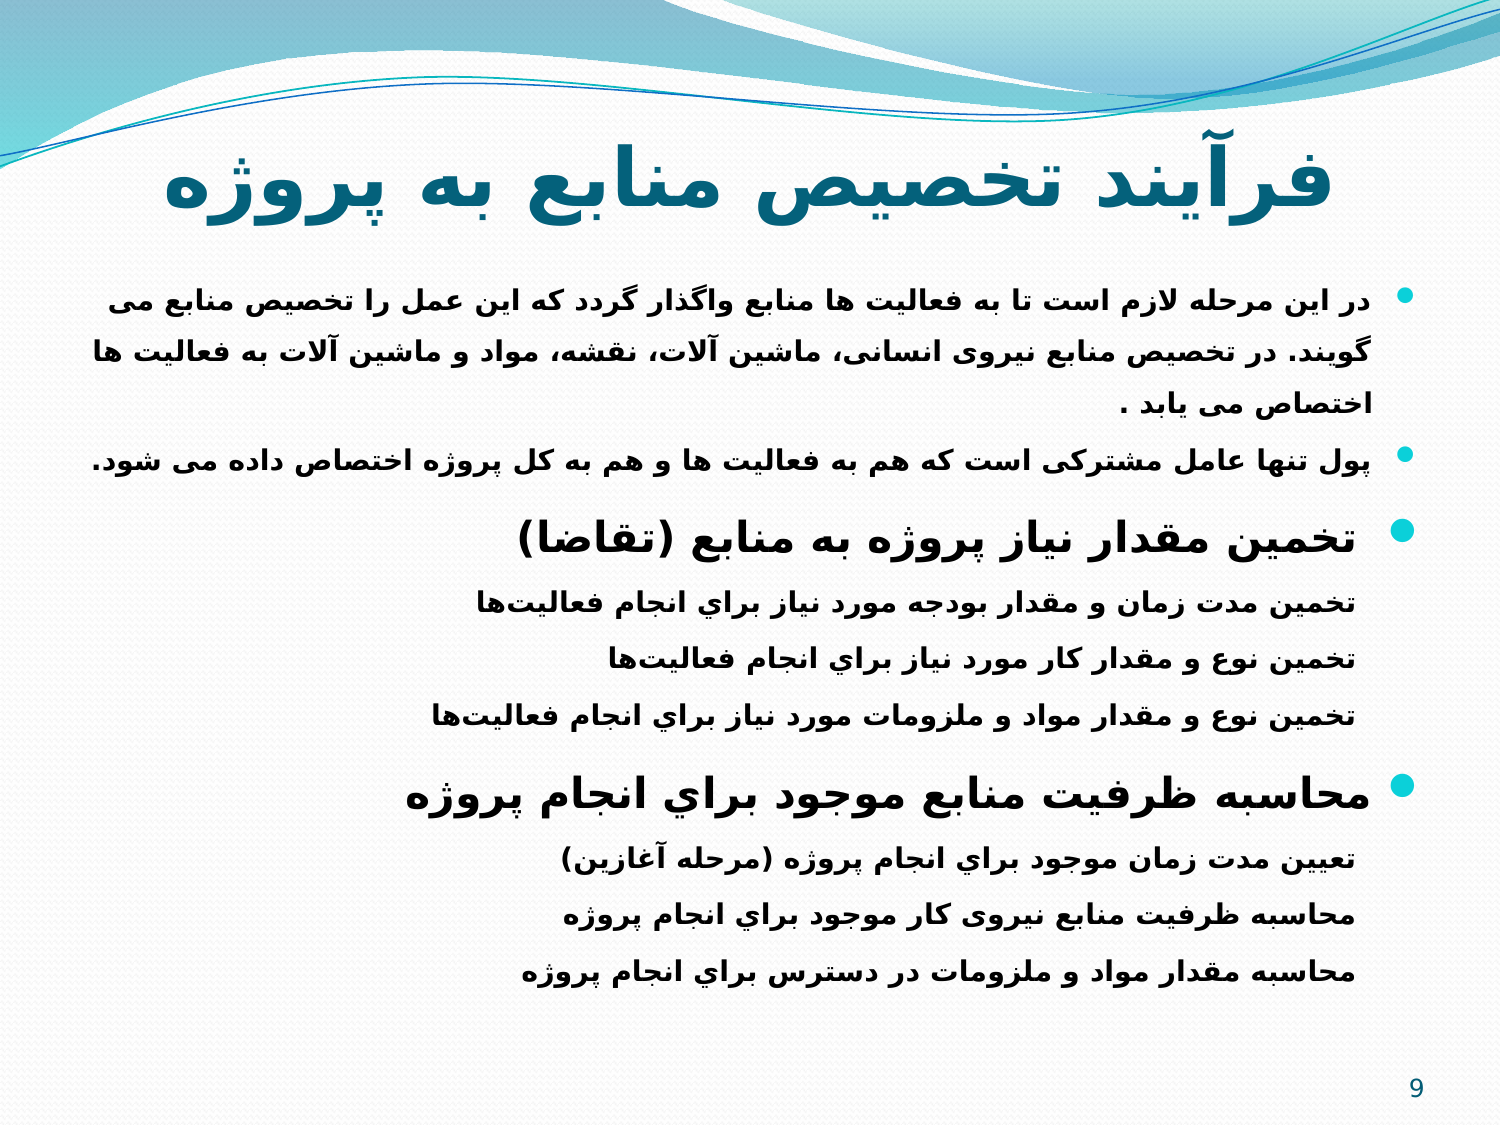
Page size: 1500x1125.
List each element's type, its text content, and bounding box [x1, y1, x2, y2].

slide_number 9 [1299, 1042, 1425, 1103]
title فرآیند تخصیص منابع به پروژه [75, 115, 1425, 223]
list در این مرحله لازم است تا به فعالیت ها منابع واگذار گردد که این عمل را تخصیص منابع می گویند. در تخصیص منابع نیروی انسانی، ماشین آلات، نقشه، مواد و ماشین آلات به فعالیت ها اختصاص می یابد . پول تنها عامل مشترکی است که هم به فعالیت ها و هم به کل پروژه اختصاص داده می شود. تخمين مقدار نياز پروژه به منابع (تقاضا) تخمين مدت زمان و مقدار بودجه مورد نياز براي انجام فعاليت‌ها تخمين نوع و مقدار کار مورد نياز براي انجام فعاليت‌ها تخمين نوع و مقدار مواد و ملزومات مورد نياز براي انجام فعاليت‌ها محاسبه ظرفيت منابع موجود براي انجام پروژه تعيين مدت زمان موجود براي انجام پروژه (مرحله آغازين) محاسبه ظرفيت منابع نيروی کار موجود براي انجام پروژه محاسبه مقدار مواد و ملزومات در دسترس براي انجام پروژه [75, 257, 1425, 1038]
